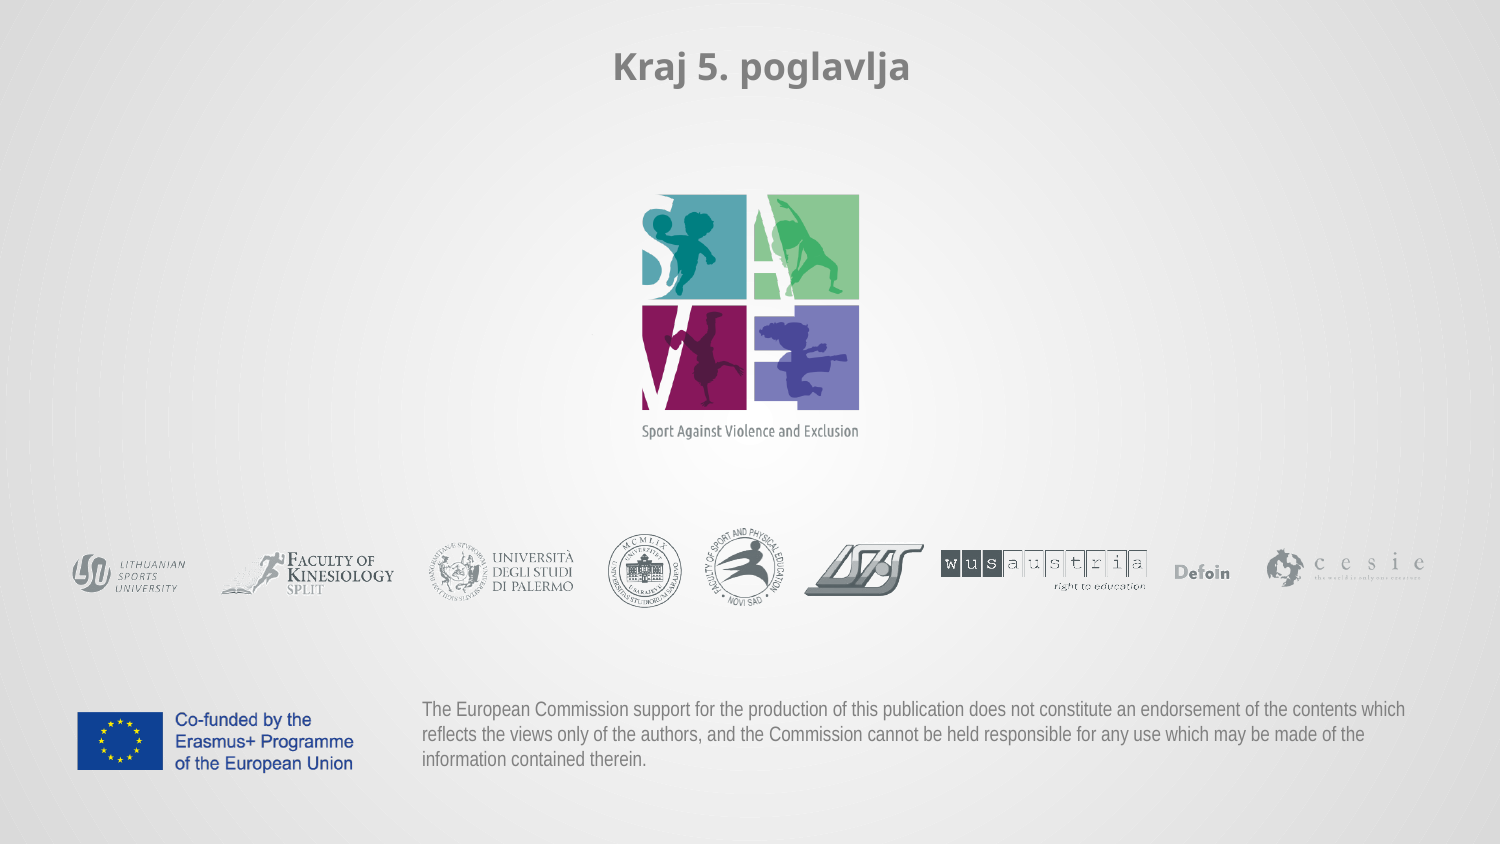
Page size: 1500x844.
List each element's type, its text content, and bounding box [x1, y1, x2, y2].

picture [570, 143, 930, 503]
text_box Kraj 5. poglavlja [164, 35, 1360, 95]
text_box The European Commission support for the production of this publication does not constitute an endorsement of the contents which reflects the views only of the authors, and the Commission cannot be held responsi­ble for any use which may be made of the information contained therein. [407, 688, 1447, 778]
picture [61, 695, 375, 786]
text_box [64, 528, 1425, 612]
